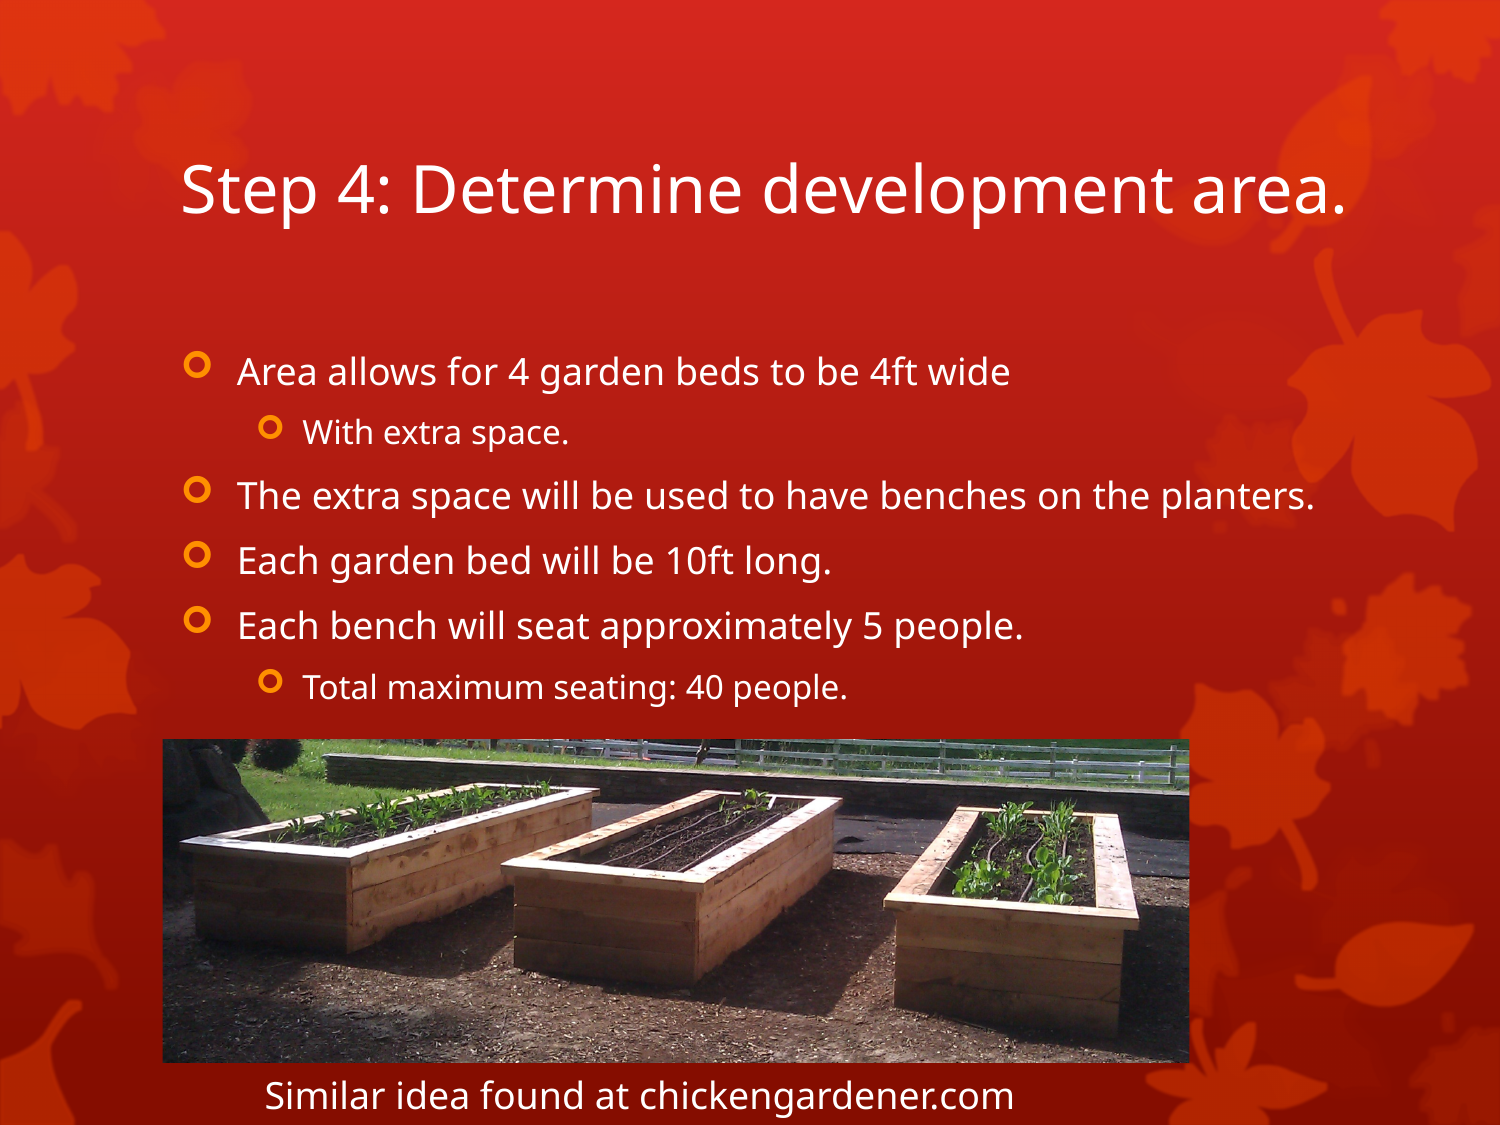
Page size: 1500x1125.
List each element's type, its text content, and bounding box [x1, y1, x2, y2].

list Area allows for 4 garden beds to be 4ft wide With extra space. The extra space will be used to have benches on the planters. Each garden bed will be 10ft long. Each bench will seat approximately 5 people. Total maximum seating: 40 people. [165, 287, 1335, 766]
text_box Similar idea found at chickengardener.com [249, 1064, 1300, 1125]
picture [161, 738, 1190, 1063]
title Step 4: Determine development area. [165, 110, 1488, 263]
